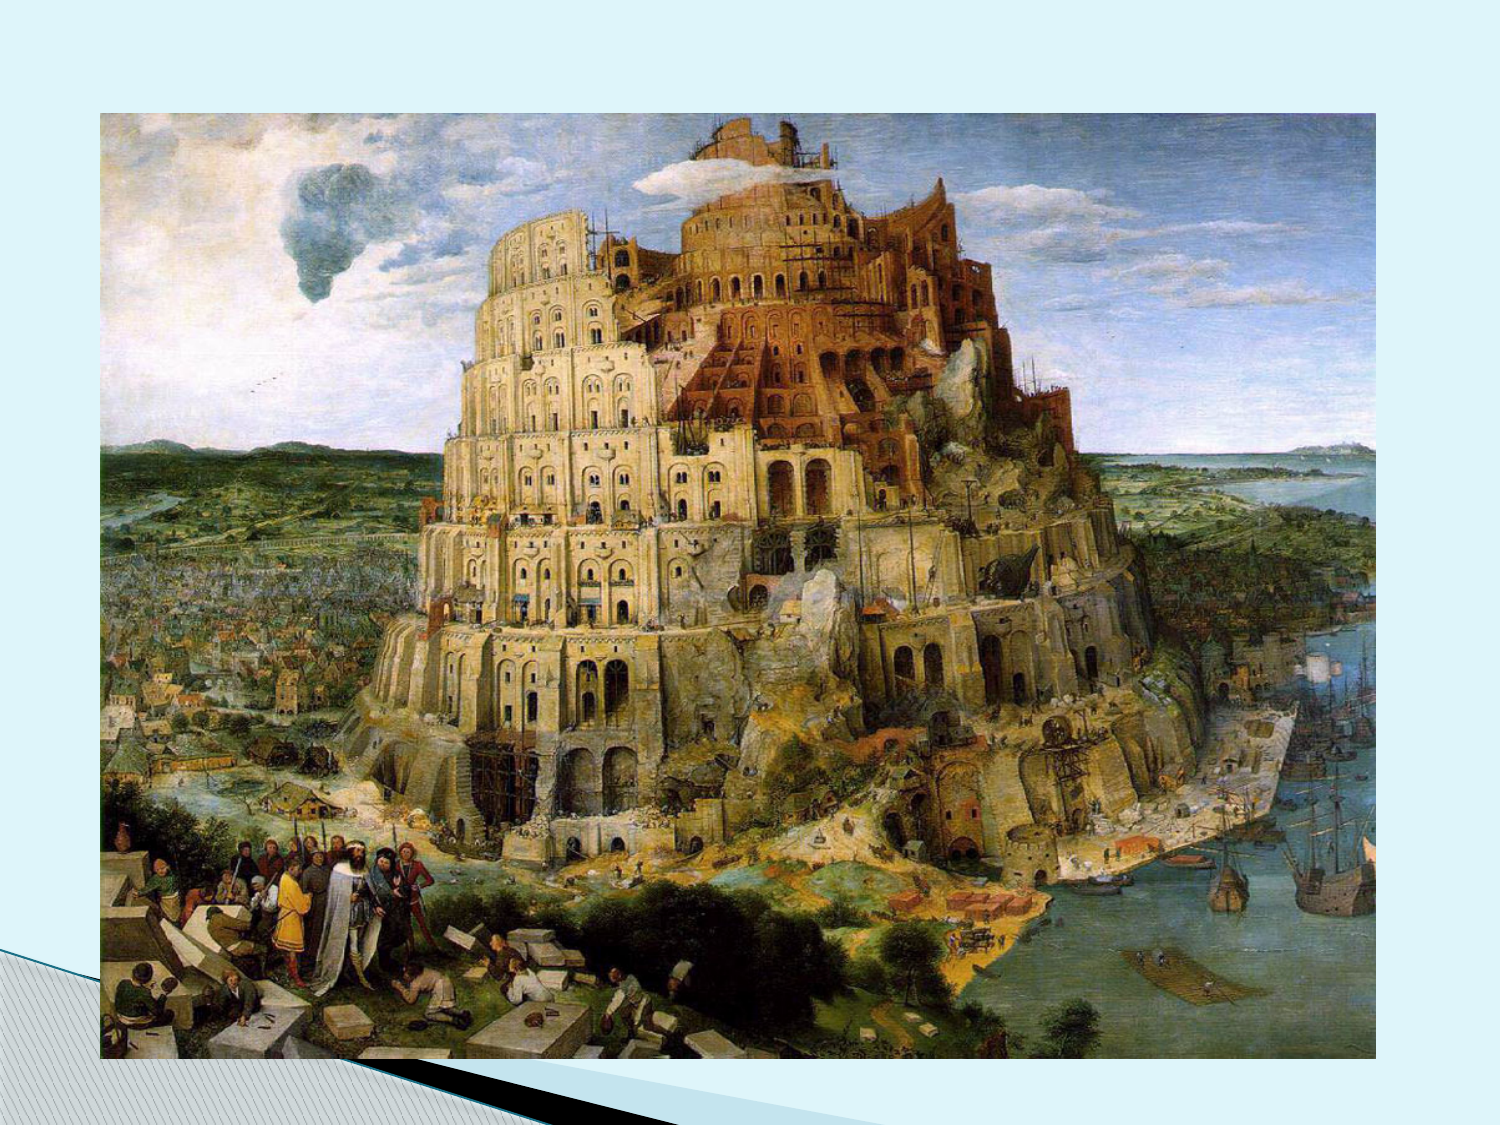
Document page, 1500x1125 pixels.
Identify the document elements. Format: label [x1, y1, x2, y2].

picture [100, 113, 1377, 1059]
